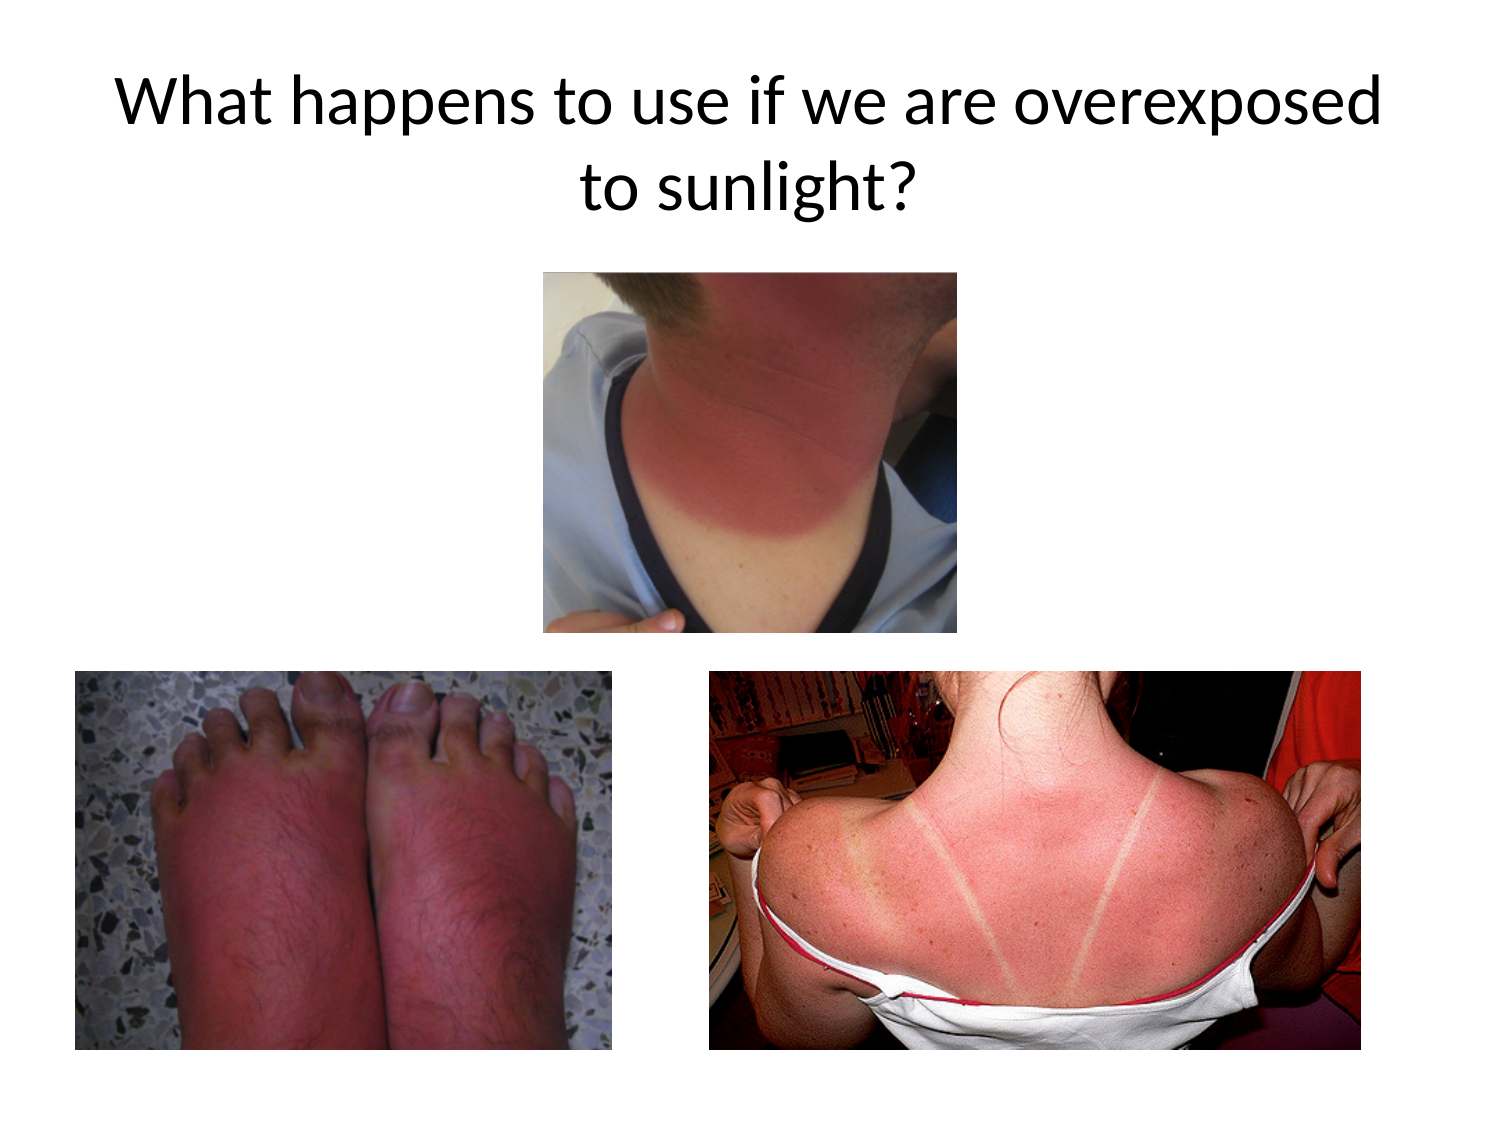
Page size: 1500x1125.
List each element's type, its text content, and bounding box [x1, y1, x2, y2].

picture [74, 671, 612, 1051]
title What happens to use if we are overexposed to sunlight? [75, 45, 1425, 233]
picture [542, 271, 957, 633]
picture [709, 671, 1361, 1051]
